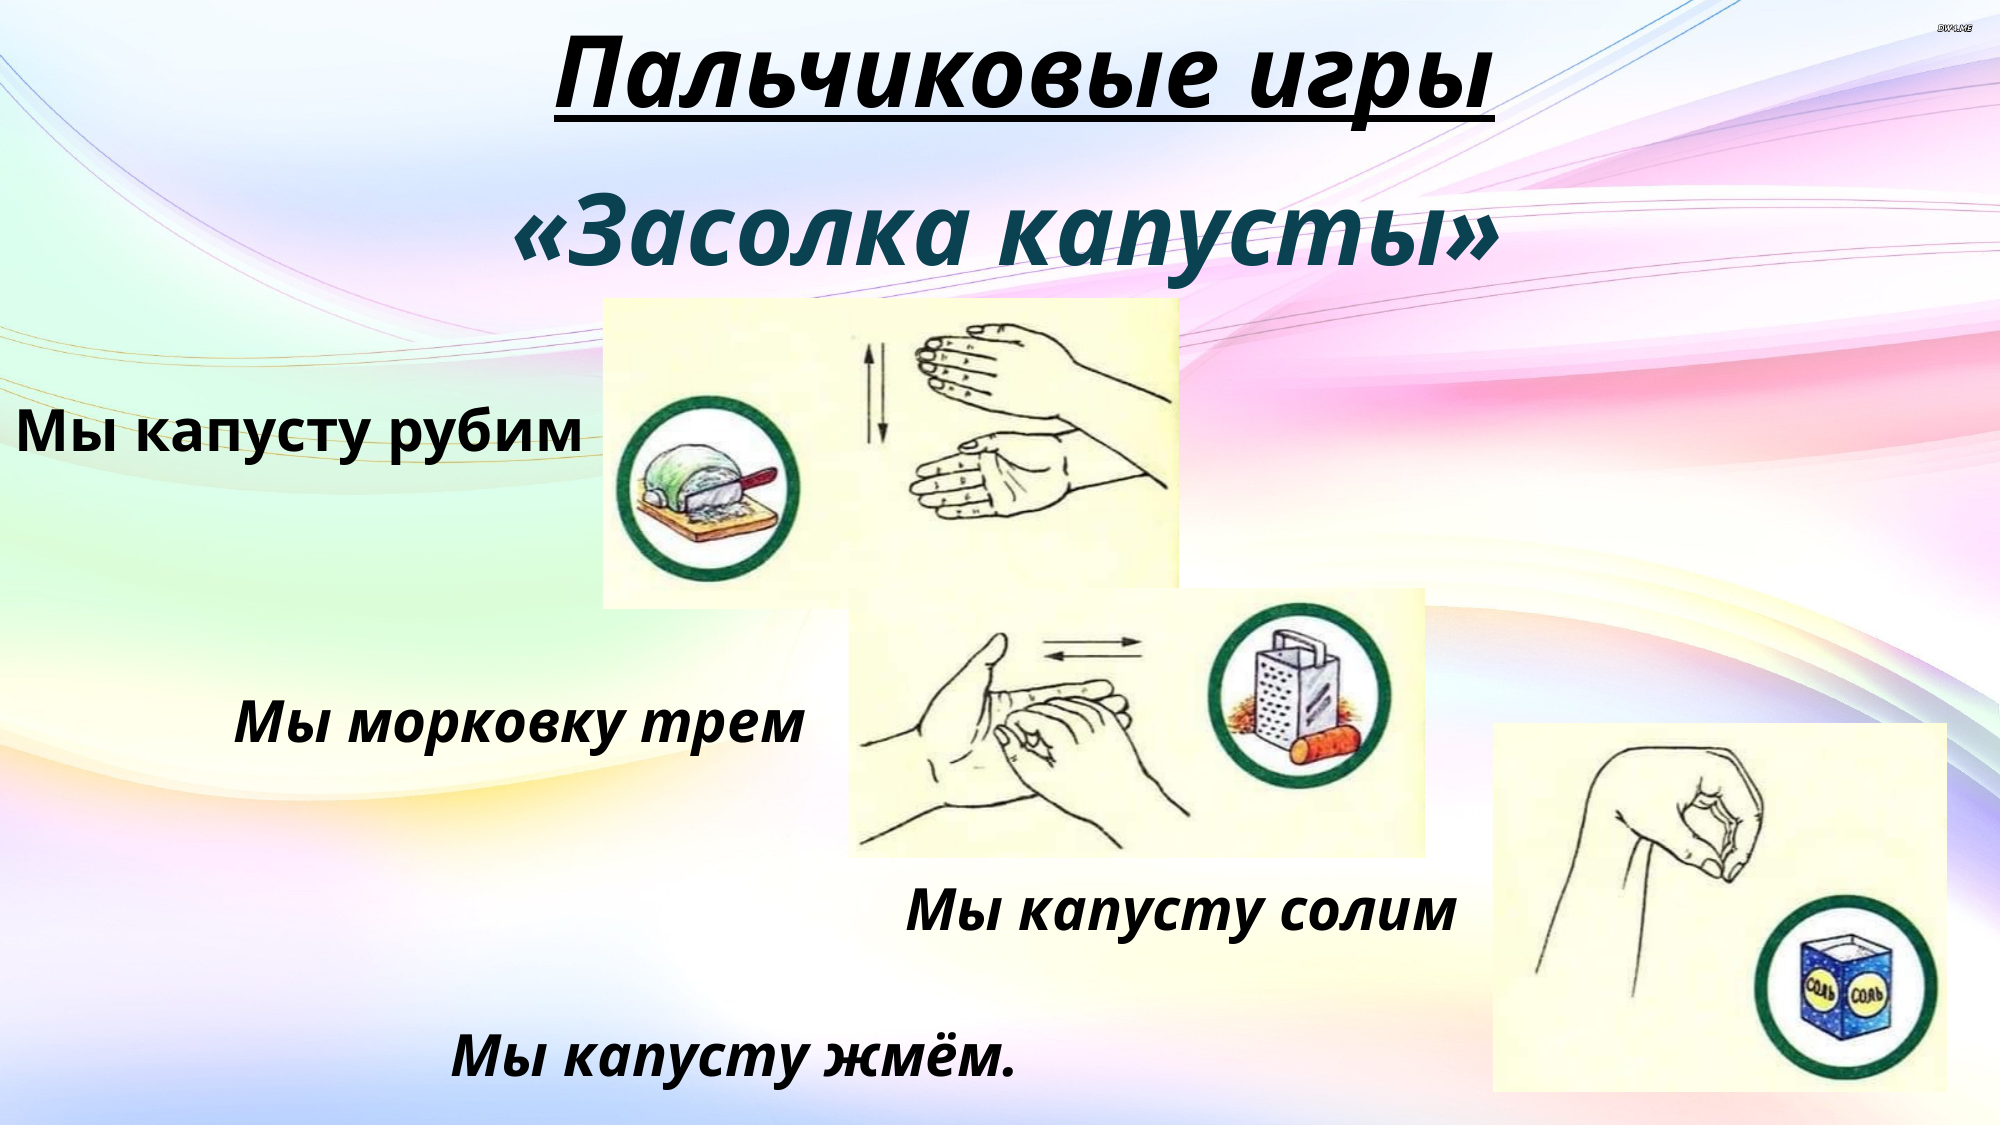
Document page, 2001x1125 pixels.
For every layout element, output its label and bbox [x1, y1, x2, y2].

list [0, 0, 2000, 1125]
picture [1492, 723, 1950, 1092]
picture [602, 298, 1426, 858]
